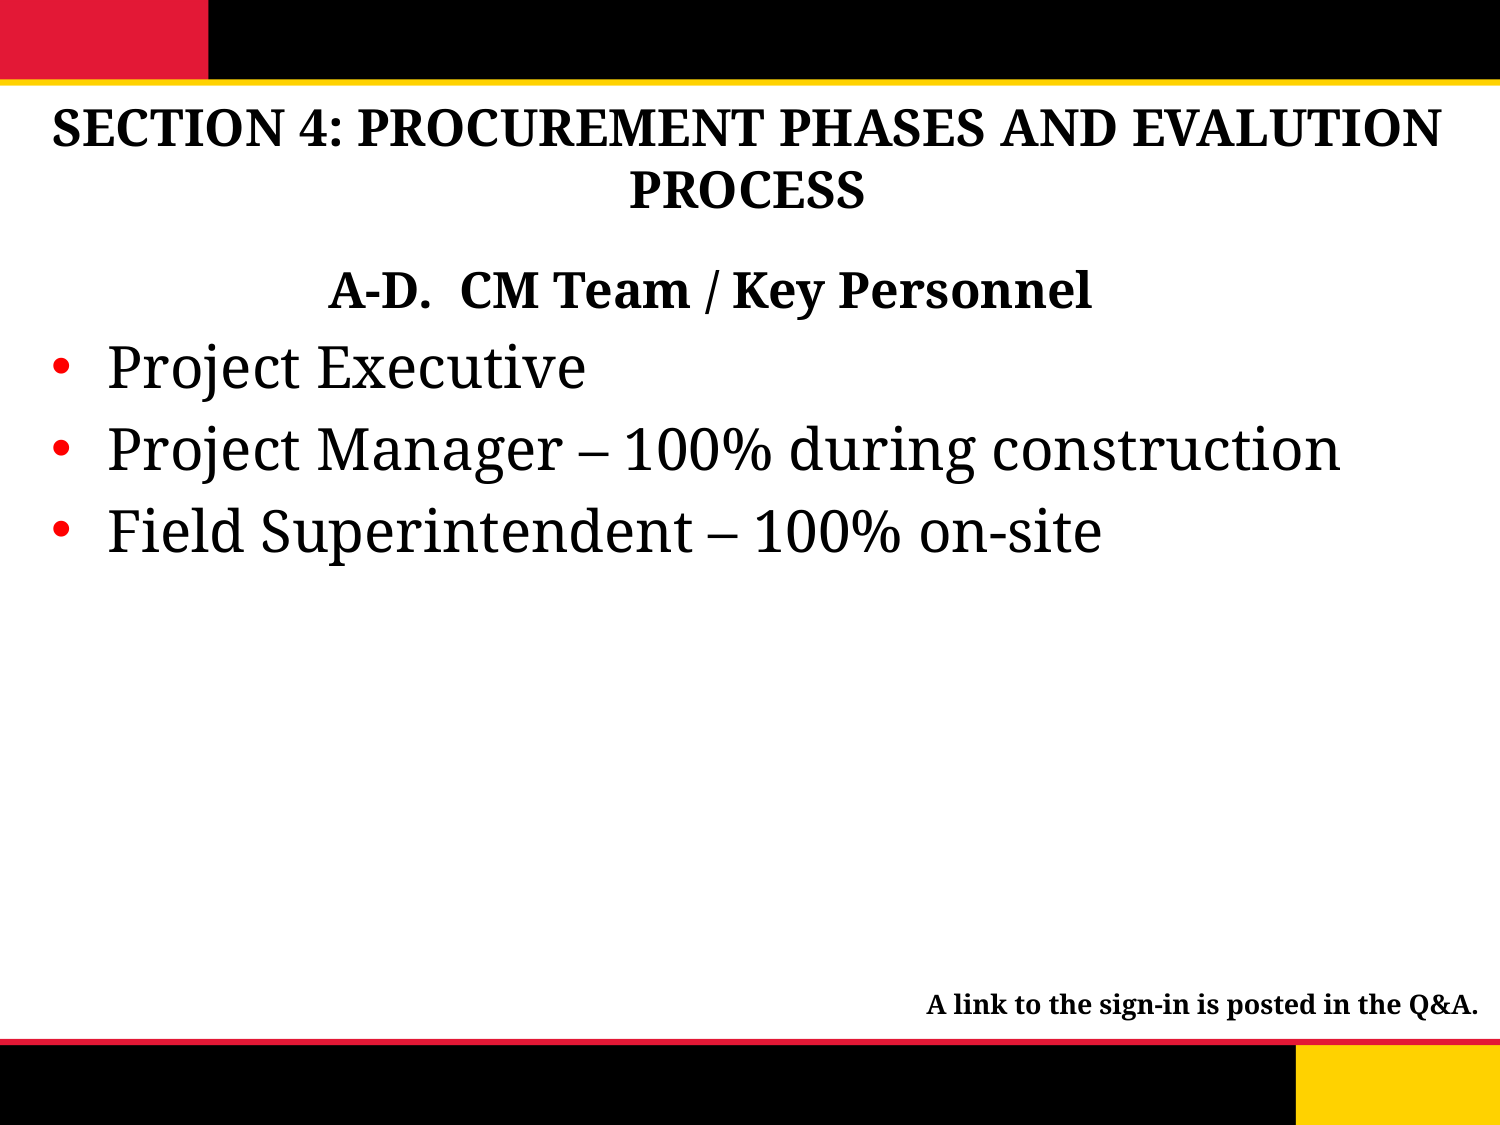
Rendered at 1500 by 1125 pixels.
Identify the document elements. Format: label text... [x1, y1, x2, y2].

text_box A link to the sign-in is posted in the Q&A. [911, 980, 1500, 1030]
text_box SECTION 4: PROCUREMENT PHASES AND EVALUTION PROCESS [35, 87, 1461, 226]
list A-D. CM Team / Key Personnel Project Executive Project Manager – 100% during construction Field Superintendent – 100% on-site [35, 251, 1386, 929]
picture [0, 0, 1500, 1125]
